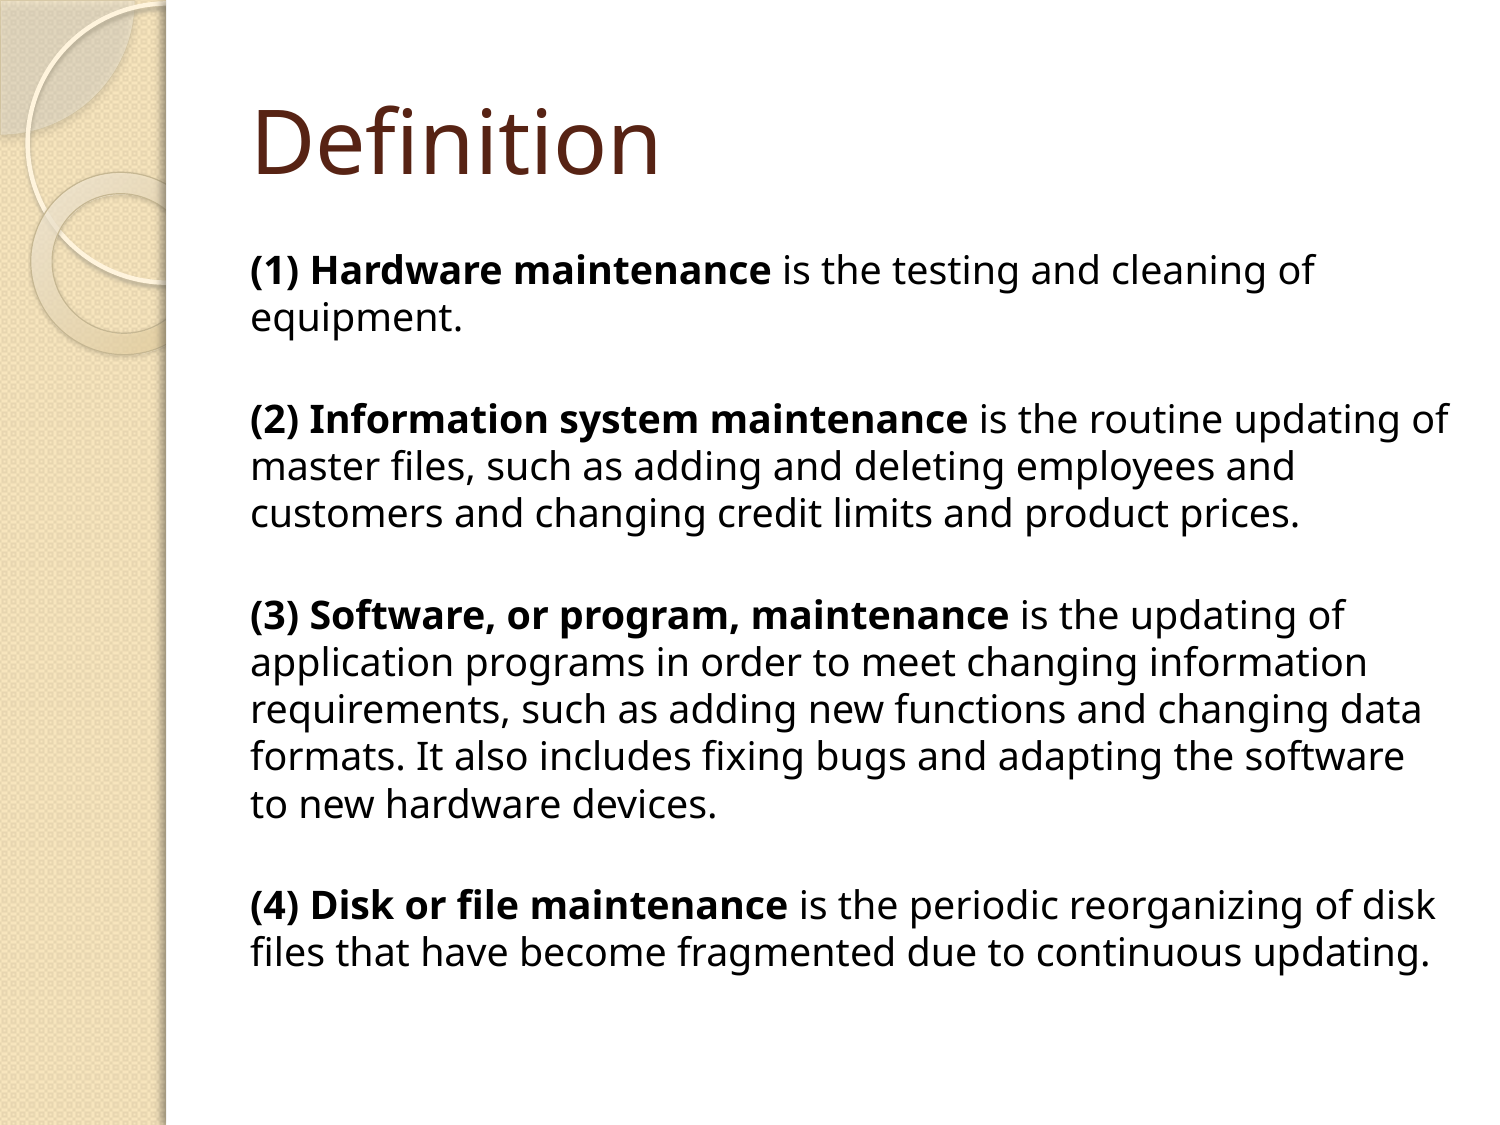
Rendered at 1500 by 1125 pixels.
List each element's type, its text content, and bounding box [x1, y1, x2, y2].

list (1) Hardware maintenance is the testing and cleaning of equipment. (2) Information system maintenance is the routine updating of master files, such as adding and deleting employees and customers and changing credit limits and product prices. (3) Software, or program, maintenance is the updating of application programs in order to meet changing information requirements, such as adding new functions and changing data formats. It also includes fixing bugs and adapting the software to new hardware devices. (4) Disk or file maintenance is the periodic reorganizing of disk files that have become fragmented due to continuous updating. [235, 237, 1466, 1025]
title Definition [235, 45, 1466, 233]
